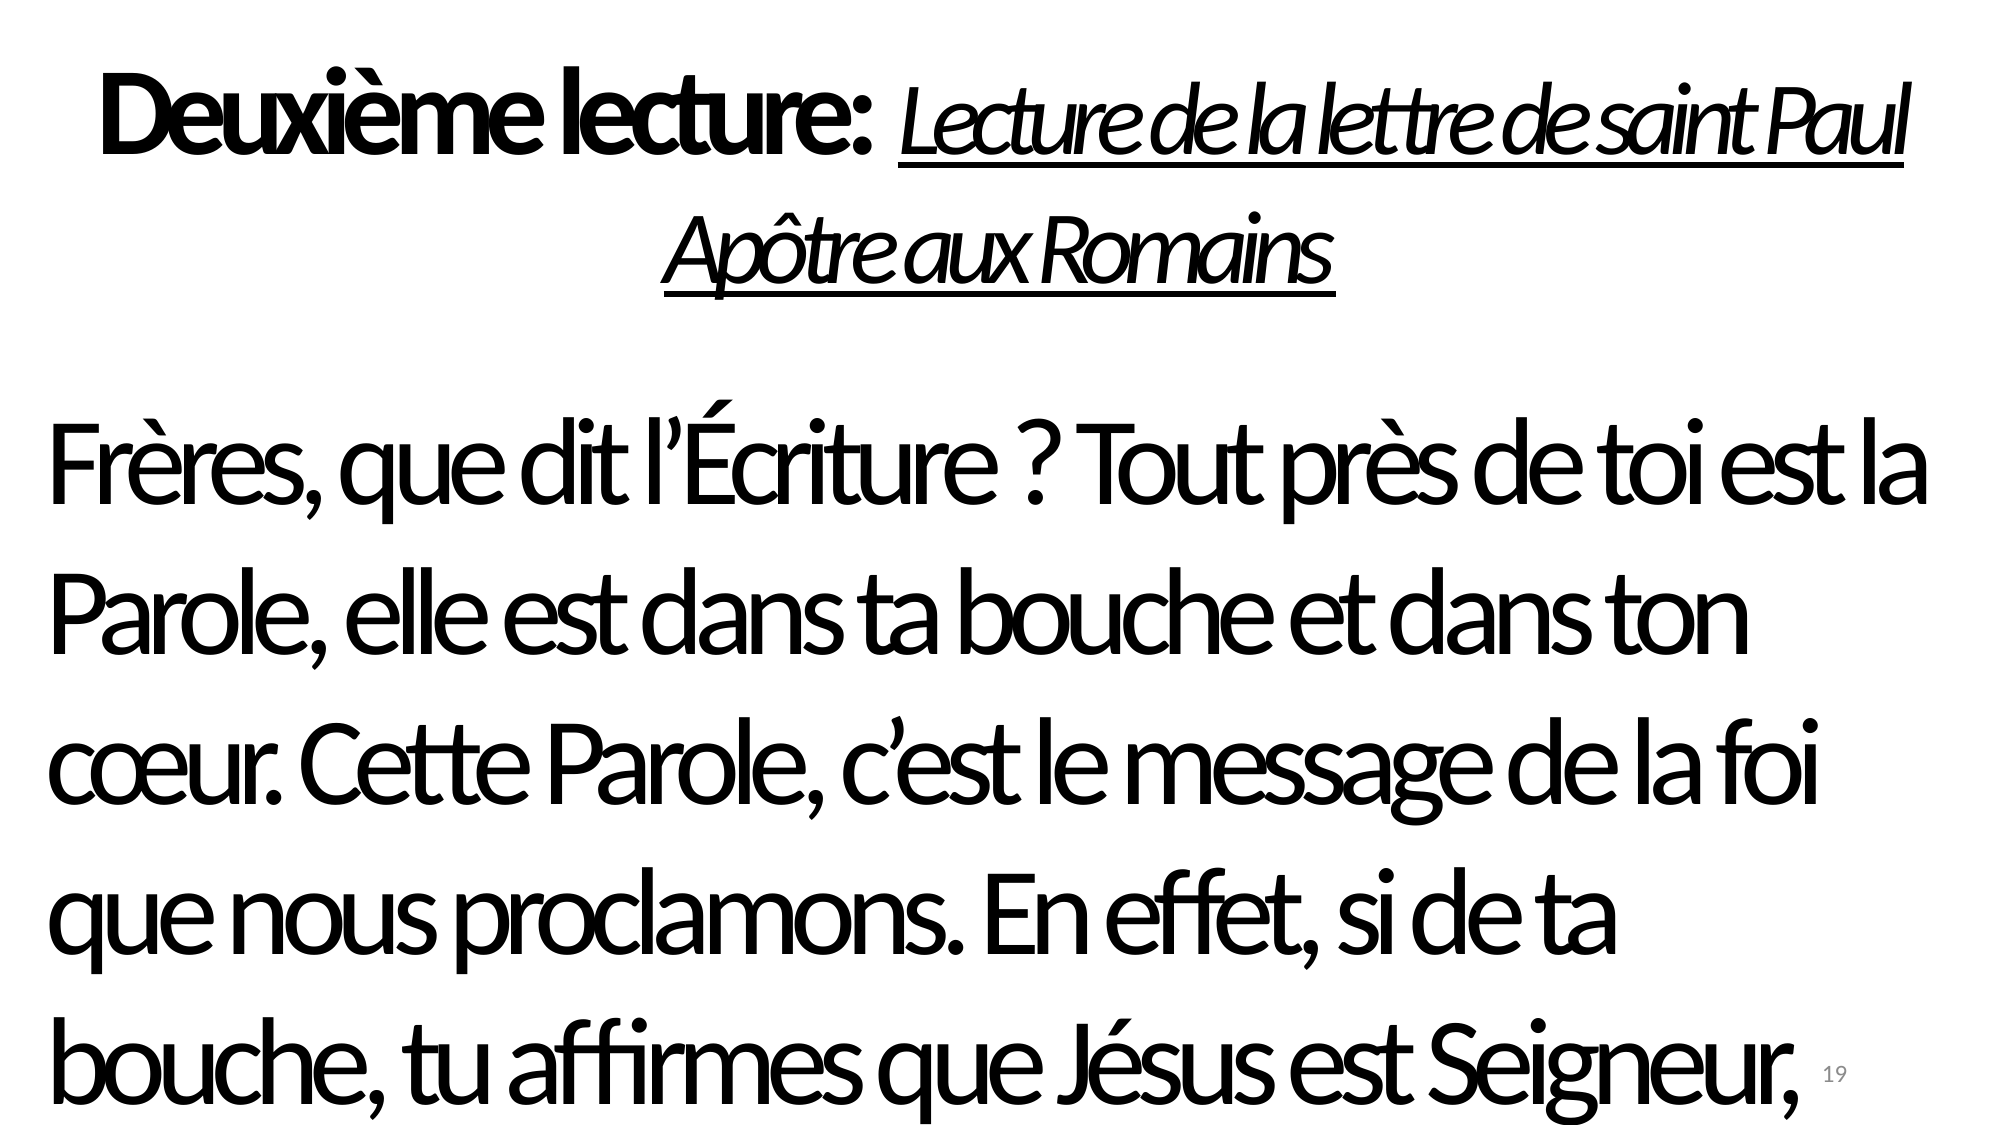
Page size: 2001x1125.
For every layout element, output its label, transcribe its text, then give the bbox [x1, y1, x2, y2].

text_box Deuxième lecture: Lecture de la lettre de saint Paul Apôtre aux Romains Frères, que dit l’Écriture ? Tout près de toi est la Parole, elle est dans ta bouche et dans ton cœur. Cette Parole, c’est le message de la foi que nous proclamons. En effet, si de ta bouche, tu affirmes que Jésus est Seigneur, [30, 22, 1970, 1125]
slide_number 19 [1412, 1042, 1863, 1103]
